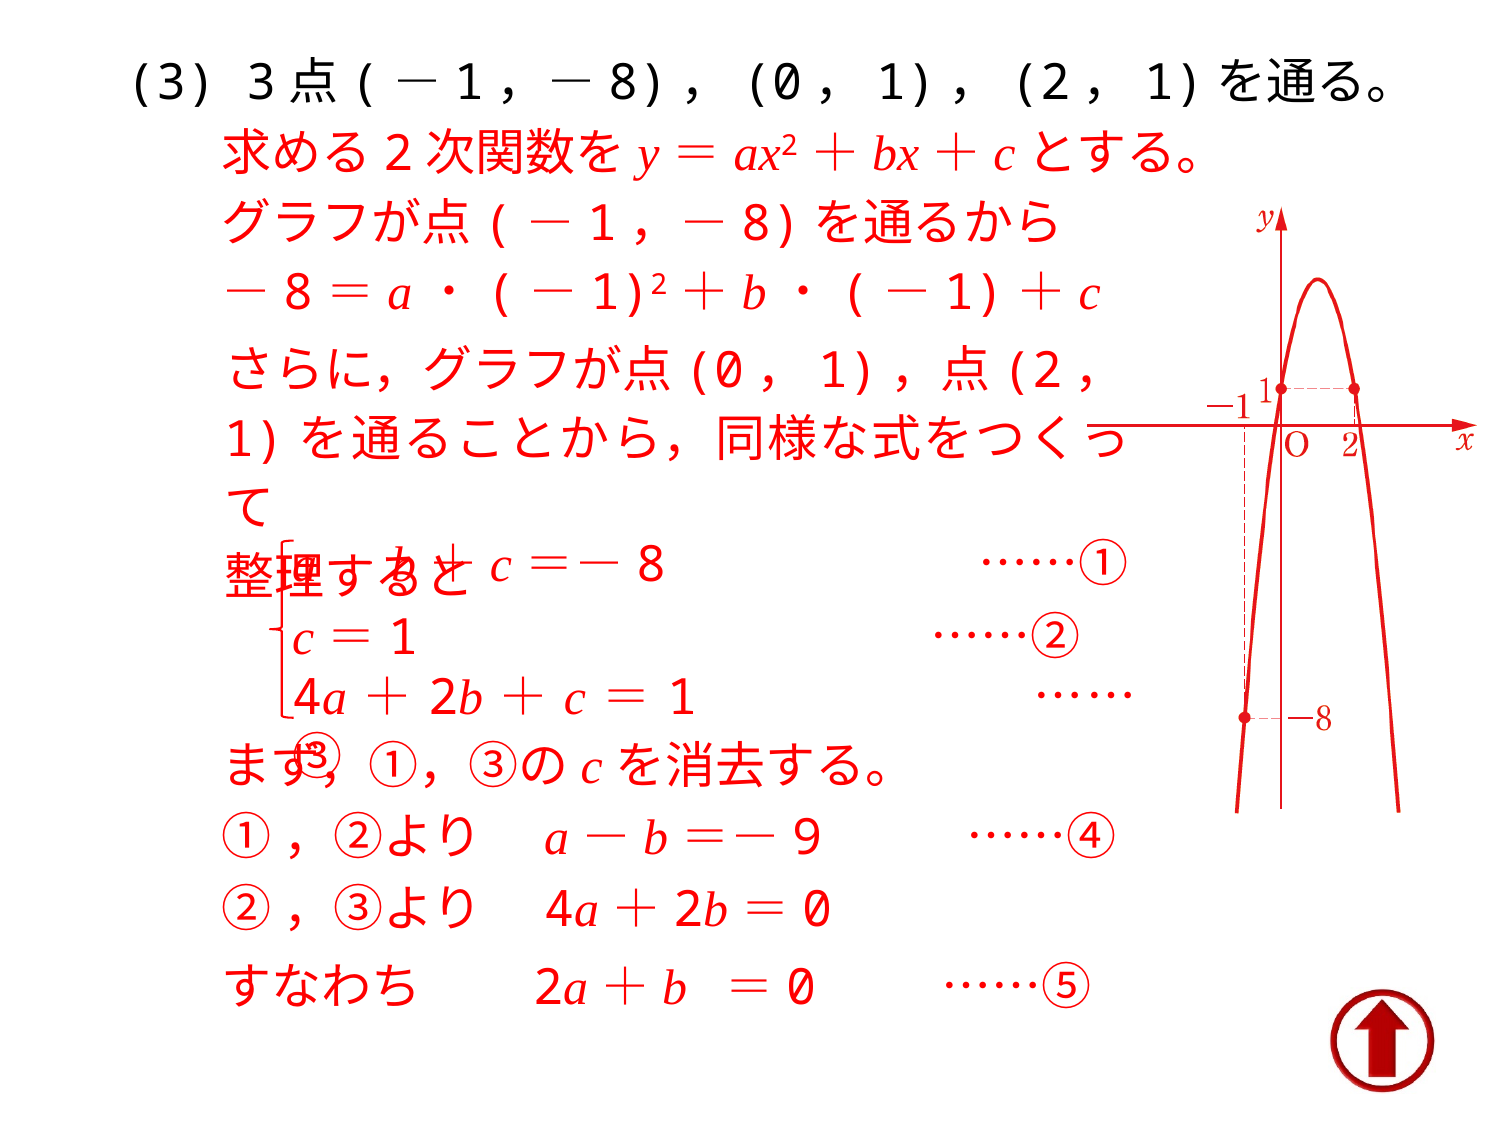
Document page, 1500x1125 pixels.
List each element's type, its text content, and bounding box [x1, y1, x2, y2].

text_box グラフが点(－1，－8)を通るから [206, 183, 1247, 252]
text_box a－b＋c＝－8 ……① c＝1 ……➁ 4a＋2b＋c＝1 ……③ [277, 524, 1074, 792]
text_box まず，①，③のcを消去する。 [206, 725, 1074, 797]
text_box －8＝a・(－1)2＋b・(－1)＋c [206, 252, 1074, 328]
text_box ①，②より a－b＝－9 ……④ [206, 797, 1152, 868]
text_box さらに，グラフが点(0，1)，点(2，1)を通ることから，同様な式をつくって 整理すると [210, 328, 1074, 612]
text_box 求める2次関数をy＝ax2＋bx＋cとする。 [206, 118, 1247, 183]
text_box すなわち 2a＋b ＝0 ……⑤ [206, 947, 1143, 1023]
picture [1328, 987, 1436, 1095]
text_box (3) 3点(－1，－8)，(0，1)，(2，1)を通る。 [112, 42, 1435, 118]
picture [1080, 193, 1483, 823]
text_box [269, 539, 294, 719]
text_box ②，③より 4a＋2b＝0 [206, 868, 1471, 944]
